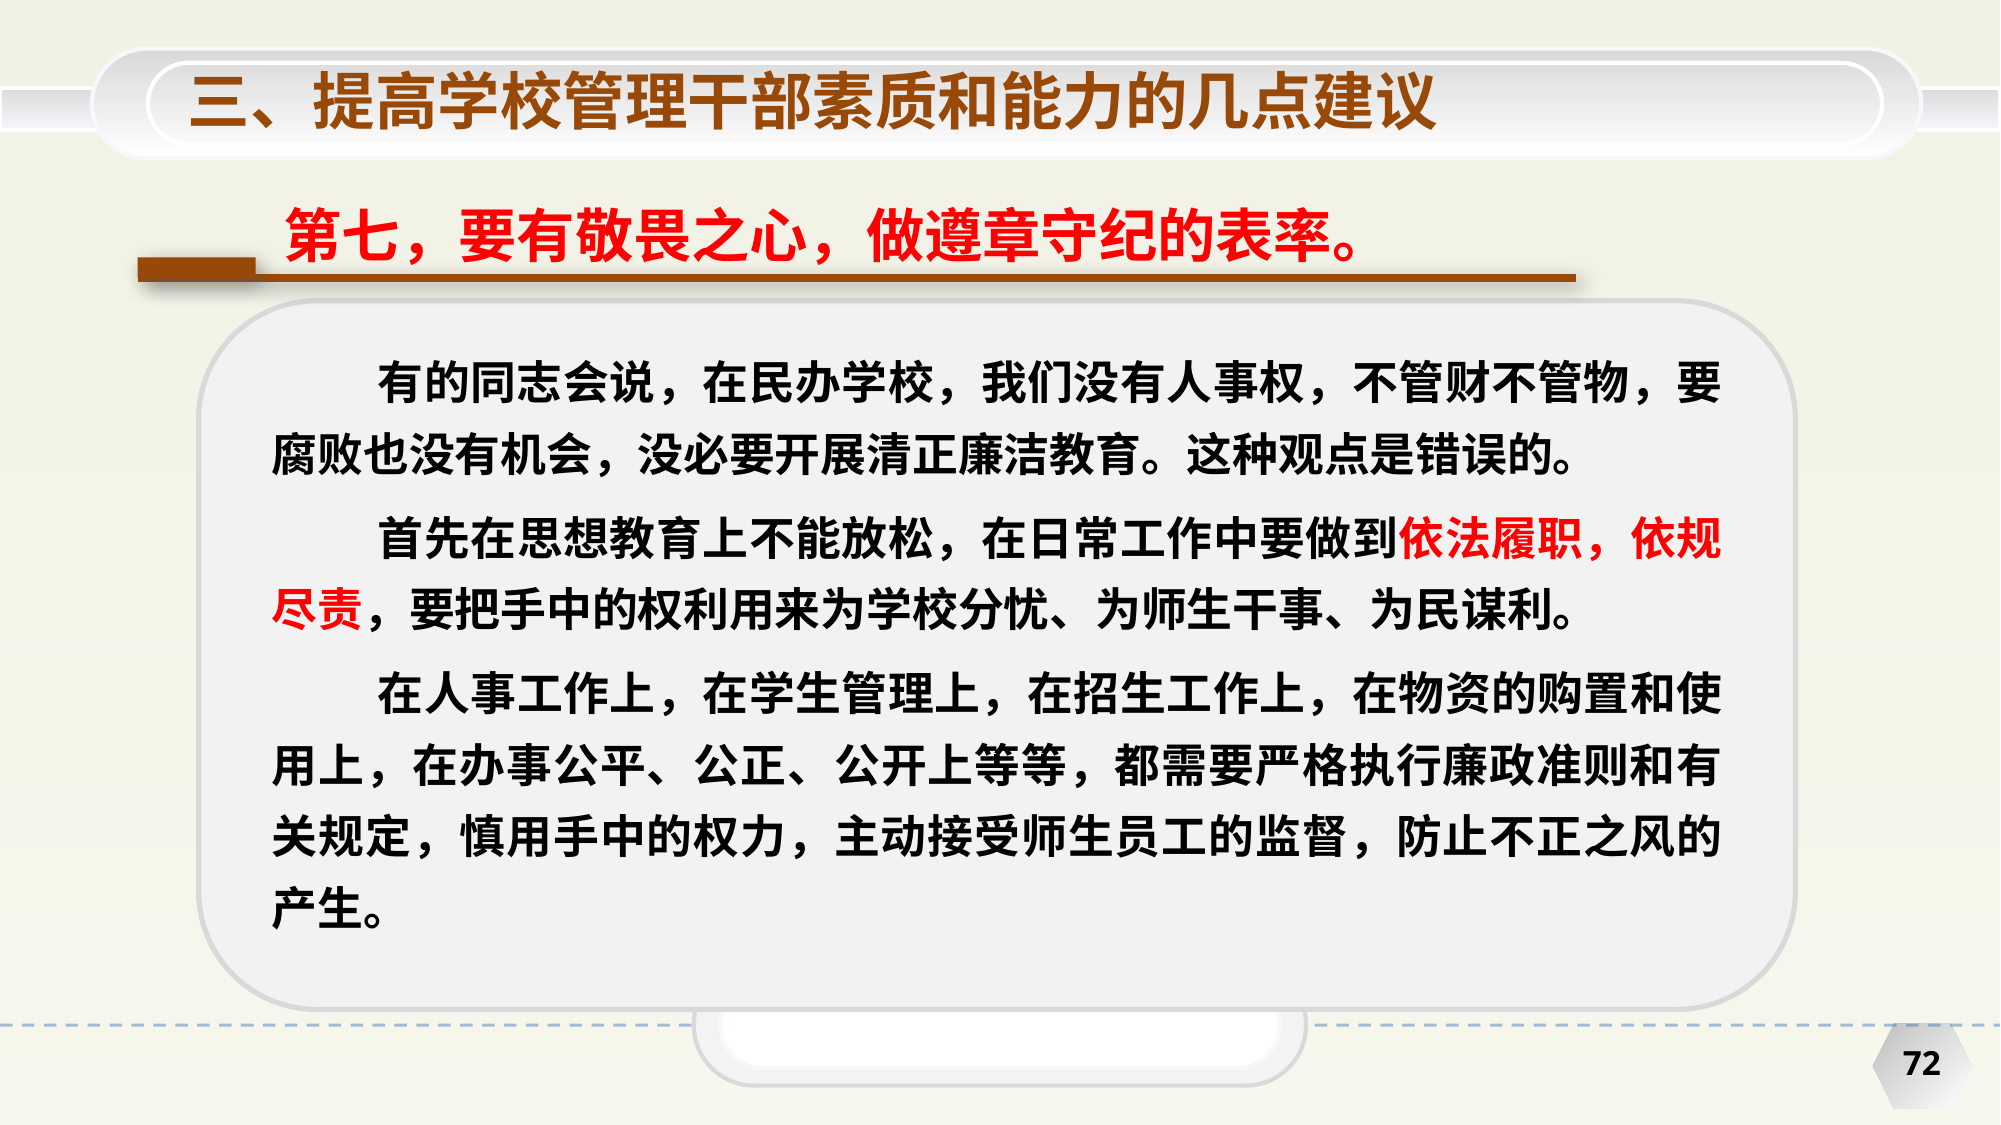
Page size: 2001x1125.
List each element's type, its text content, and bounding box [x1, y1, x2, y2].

text_box 三、提高学校管理干部素质和能力的几点建议 [173, 54, 1752, 145]
text_box [196, 298, 1798, 1012]
text_box 有的同志会说，在民办学校，我们没有人事权，不管财不管物，要腐败也没有机会，没必要开展清正廉洁教育。这种观点是错误的。 首先在思想教育上不能放松，在日常工作中要做到依法履职，依规尽责，要把手中的权利用来为学校分忧、为师生干事、为民谋利。 在人事工作上，在学生管理上，在招生工作上，在物资的购置和使用上，在办事公平、公正、公开上等等，都需要严格执行廉政准则和有关规定，慎用手中的权力，主动接受师生员工的监督，防止不正之风的产生。 [257, 330, 1738, 942]
text_box 第七，要有敬畏之心，做遵章守纪的表率。 [269, 170, 1371, 255]
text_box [137, 257, 1576, 278]
